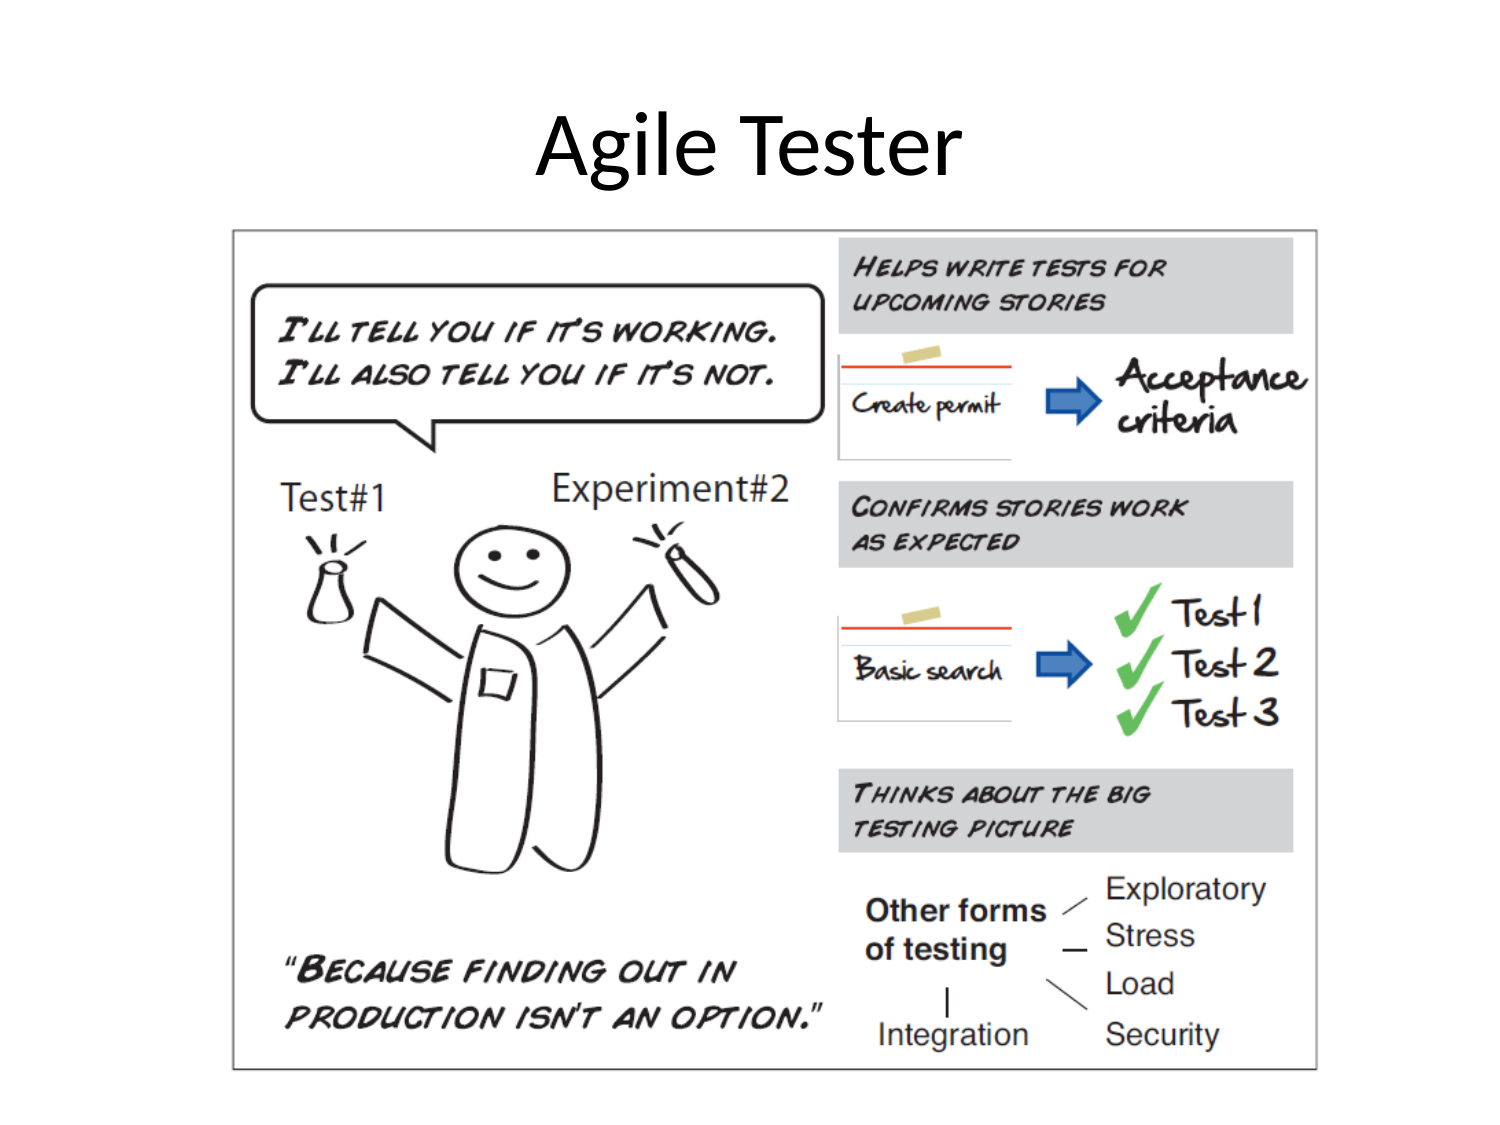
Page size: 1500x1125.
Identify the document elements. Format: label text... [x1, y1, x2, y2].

picture [224, 224, 1326, 1077]
title Agile Tester [75, 45, 1425, 233]
